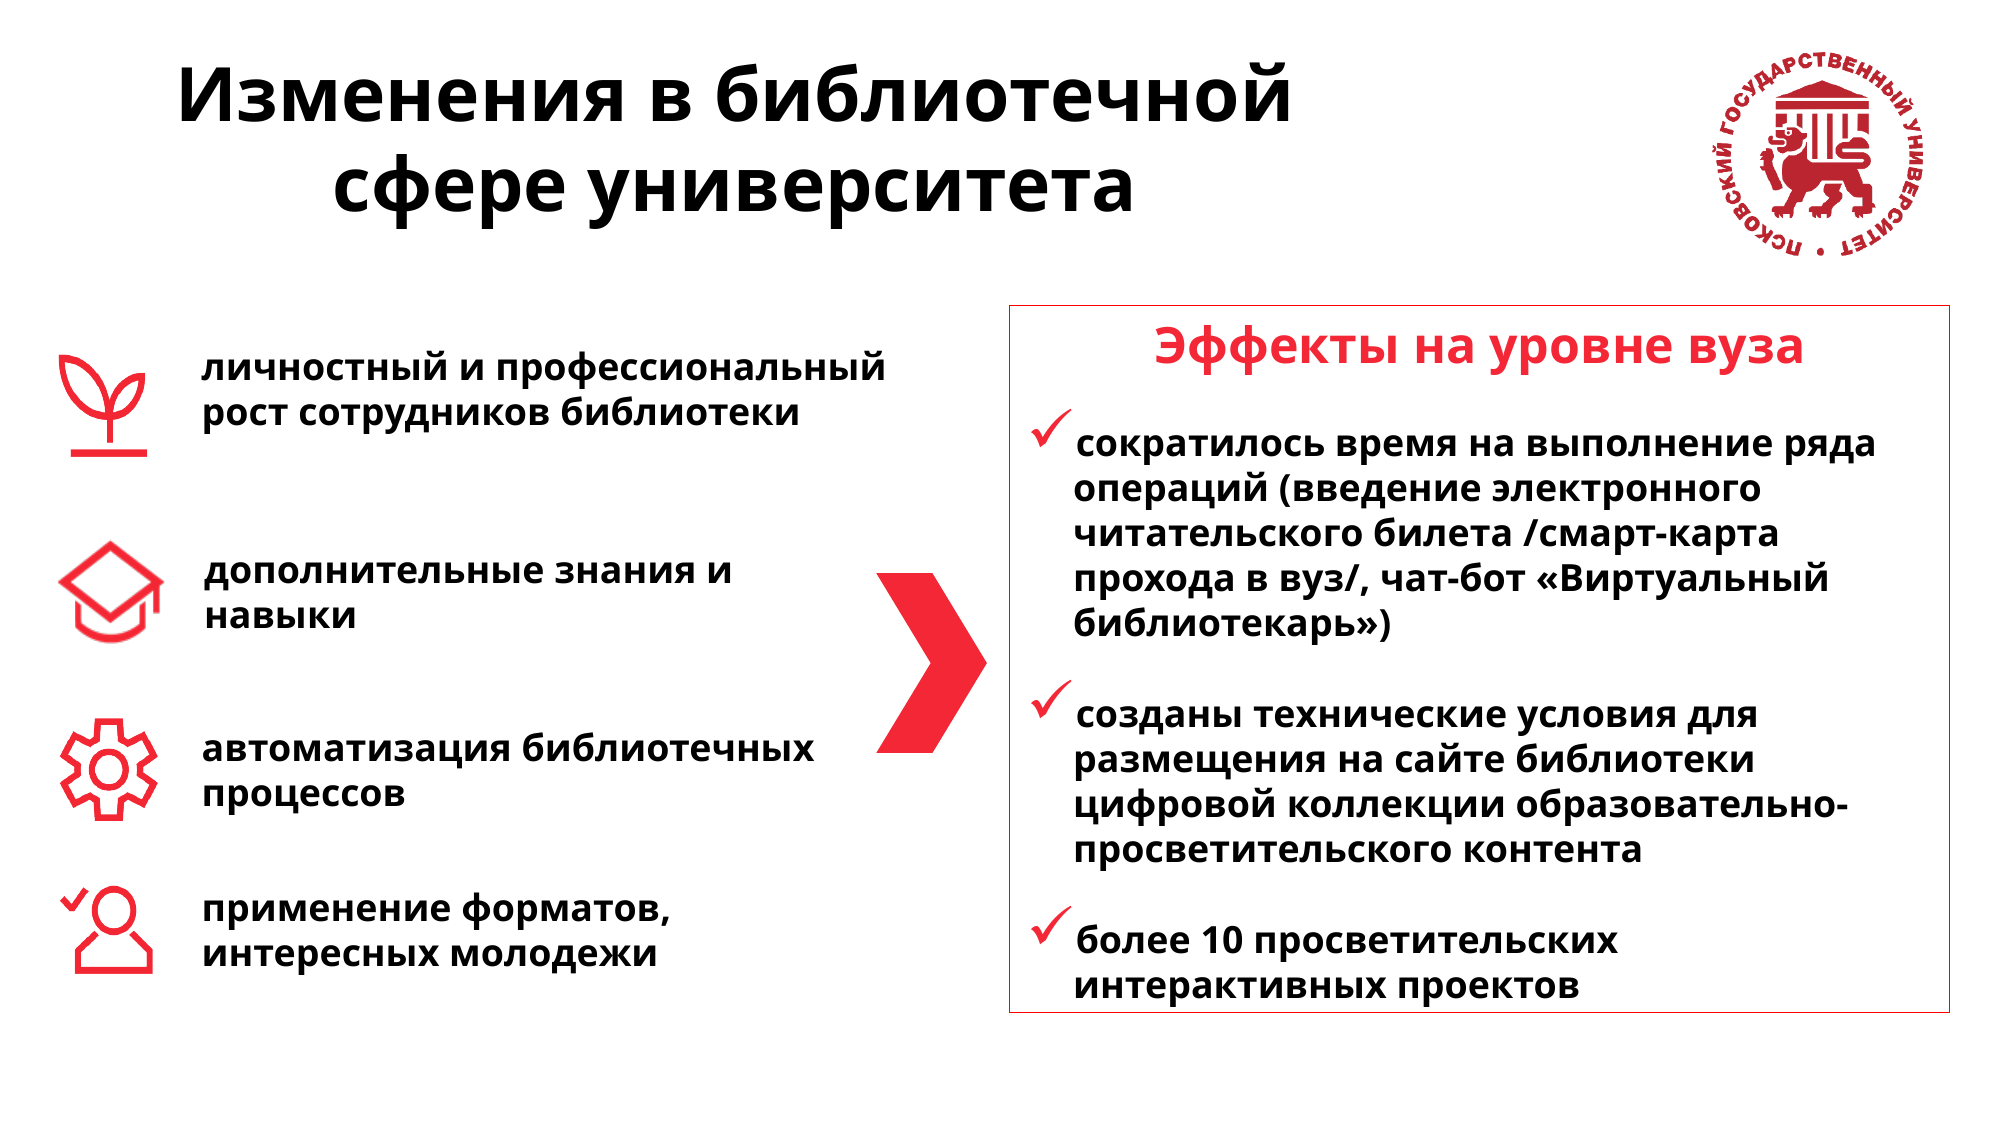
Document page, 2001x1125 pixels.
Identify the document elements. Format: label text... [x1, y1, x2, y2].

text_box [50, 334, 910, 991]
picture [1712, 52, 1923, 256]
title Изменения в библиотечной сфере университета [116, 68, 1354, 204]
text_box Эффекты на уровне вуза сократилось время на выполнение ряда операций (введение электронного читательского билета /смарт-карта прохода в вуз/, чат-бот «Виртуальный библиотекарь») созданы технические условия для размещения на сайте библиотеки цифровой коллекции образовательно-просветительского контента более 10 просветительских интерактивных проектов [1009, 305, 1950, 1013]
text_box [910, 573, 987, 753]
